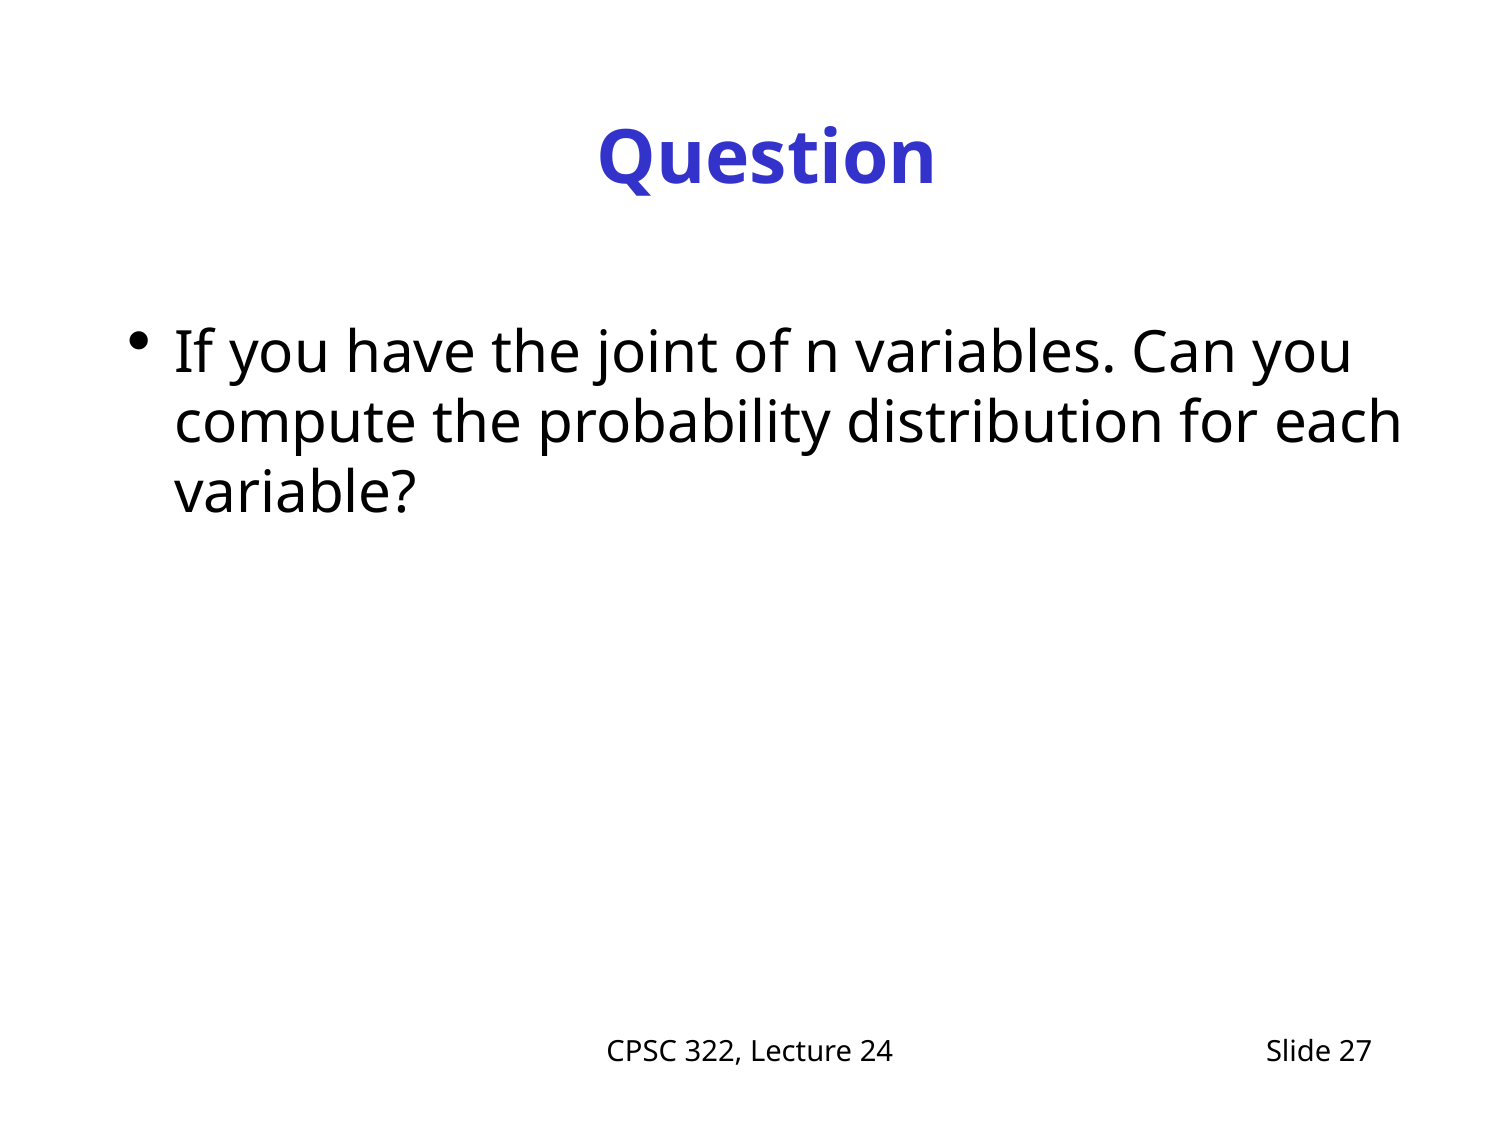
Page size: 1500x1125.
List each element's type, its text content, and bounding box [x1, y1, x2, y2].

text_box If you have the joint of n variables. Can you compute the probability distribution for each variable? [37, 224, 1425, 963]
text_box Question [35, 42, 1500, 265]
slide_number Slide 27 [1074, 1024, 1388, 1101]
footer CPSC 322, Lecture 24 [512, 1024, 988, 1101]
